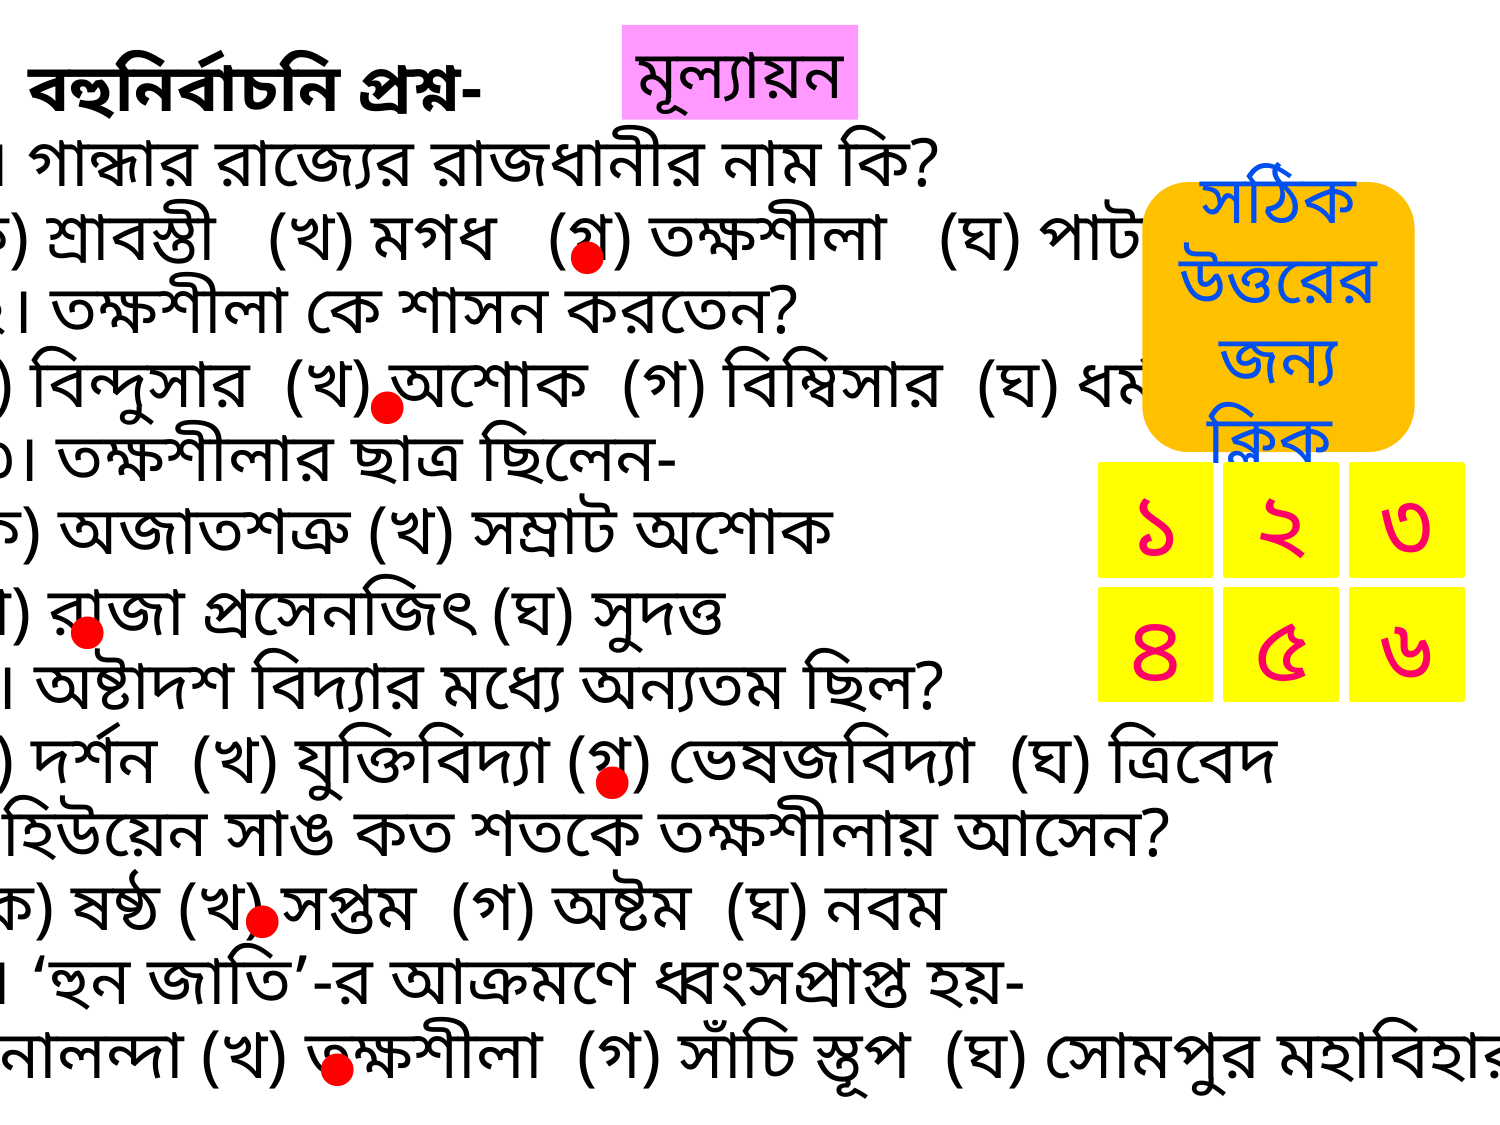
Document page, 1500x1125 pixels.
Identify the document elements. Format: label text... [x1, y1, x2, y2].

text_box ৬ [1349, 587, 1465, 702]
text_box ∙ [37, 548, 125, 699]
text_box ৫ [1223, 587, 1339, 702]
text_box ১। গান্ধার রাজ্যের রাজধানীর নাম কি? [0, 112, 955, 186]
text_box ২ [1223, 462, 1339, 578]
text_box (ক) বিন্দুসার (খ) অশোক (গ) বিম্বিসার (ঘ) ধর্মপাল [425, 333, 1148, 429]
text_box ৪ [1098, 587, 1213, 702]
text_box ∙ [537, 173, 625, 324]
text_box ∙ [287, 985, 375, 1125]
text_box ∙ [562, 698, 650, 849]
text_box ২। তক্ষশীলা কে শাসন করতেন? [0, 259, 814, 333]
text_box (ক) নালন্দা (খ) তক্ষশীলা (গ) সাঁচি স্তূপ (ঘ) সোমপুর মহাবিহার [375, 1003, 1500, 1099]
text_box ৩। তক্ষশীলার ছাত্র ছিলেন- [0, 407, 693, 481]
text_box (ক) বিন্দুসার (খ) অশোক (গ) বিম্বিসার (ঘ) ধর্মপাল [0, 333, 337, 407]
text_box (ক) দর্শন (খ) যুক্তিবিদ্যা (গ) ভেষজবিদ্যা (ঘ) ত্রিবেদ [650, 709, 1293, 804]
text_box মূল্যায়ন [621, 24, 859, 112]
text_box ১ [1098, 462, 1213, 578]
text_box ∙ [337, 323, 425, 474]
text_box (ক) দর্শন (খ) যুক্তিবিদ্যা (গ) ভেষজবিদ্যা (ঘ) ত্রিবেদ [0, 709, 562, 782]
text_box (ক) ষষ্ঠ (খ) সপ্তম (গ) অষ্টম (ঘ) নবম [300, 856, 962, 930]
text_box (ক) শ্রাবস্তী (খ) মগধ (গ) তক্ষশীলা (ঘ) পাটনা [0, 186, 537, 259]
text_box (ক) অজাতশত্রু (খ) সম্রাট অশোক (গ) রাজা প্রসেনজিৎ (ঘ) সুদত্ত [0, 481, 849, 635]
text_box বহুনির্বাচনি প্রশ্ন- [13, 37, 498, 133]
text_box (ক) শ্রাবস্তী (খ) মগধ (গ) তক্ষশীলা (ঘ) পাটনা [625, 186, 1168, 281]
text_box সঠিক উত্তরের জন্য ক্লিক [1142, 182, 1415, 453]
text_box (ক) নালন্দা (খ) তক্ষশীলা (গ) সাঁচি স্তূপ (ঘ) সোমপুর মহাবিহার [0, 1003, 287, 1099]
text_box ৩ [1349, 462, 1465, 578]
text_box (ক) ষষ্ঠ (খ) সপ্তম (গ) অষ্টম (ঘ) নবম [0, 856, 212, 930]
text_box ৪। অষ্টাদশ বিদ্যার মধ্যে অন্যতম ছিল? [0, 635, 960, 709]
text_box ৬। ‘হুন জাতি’-র আক্রমণে ধ্বংসপ্রাপ্ত হয়- [0, 930, 1041, 1003]
text_box ∙ [212, 837, 300, 930]
text_box ৫। হিউয়েন সাঙ কত শতকে তক্ষশীলায় আসেন? [0, 782, 1186, 878]
